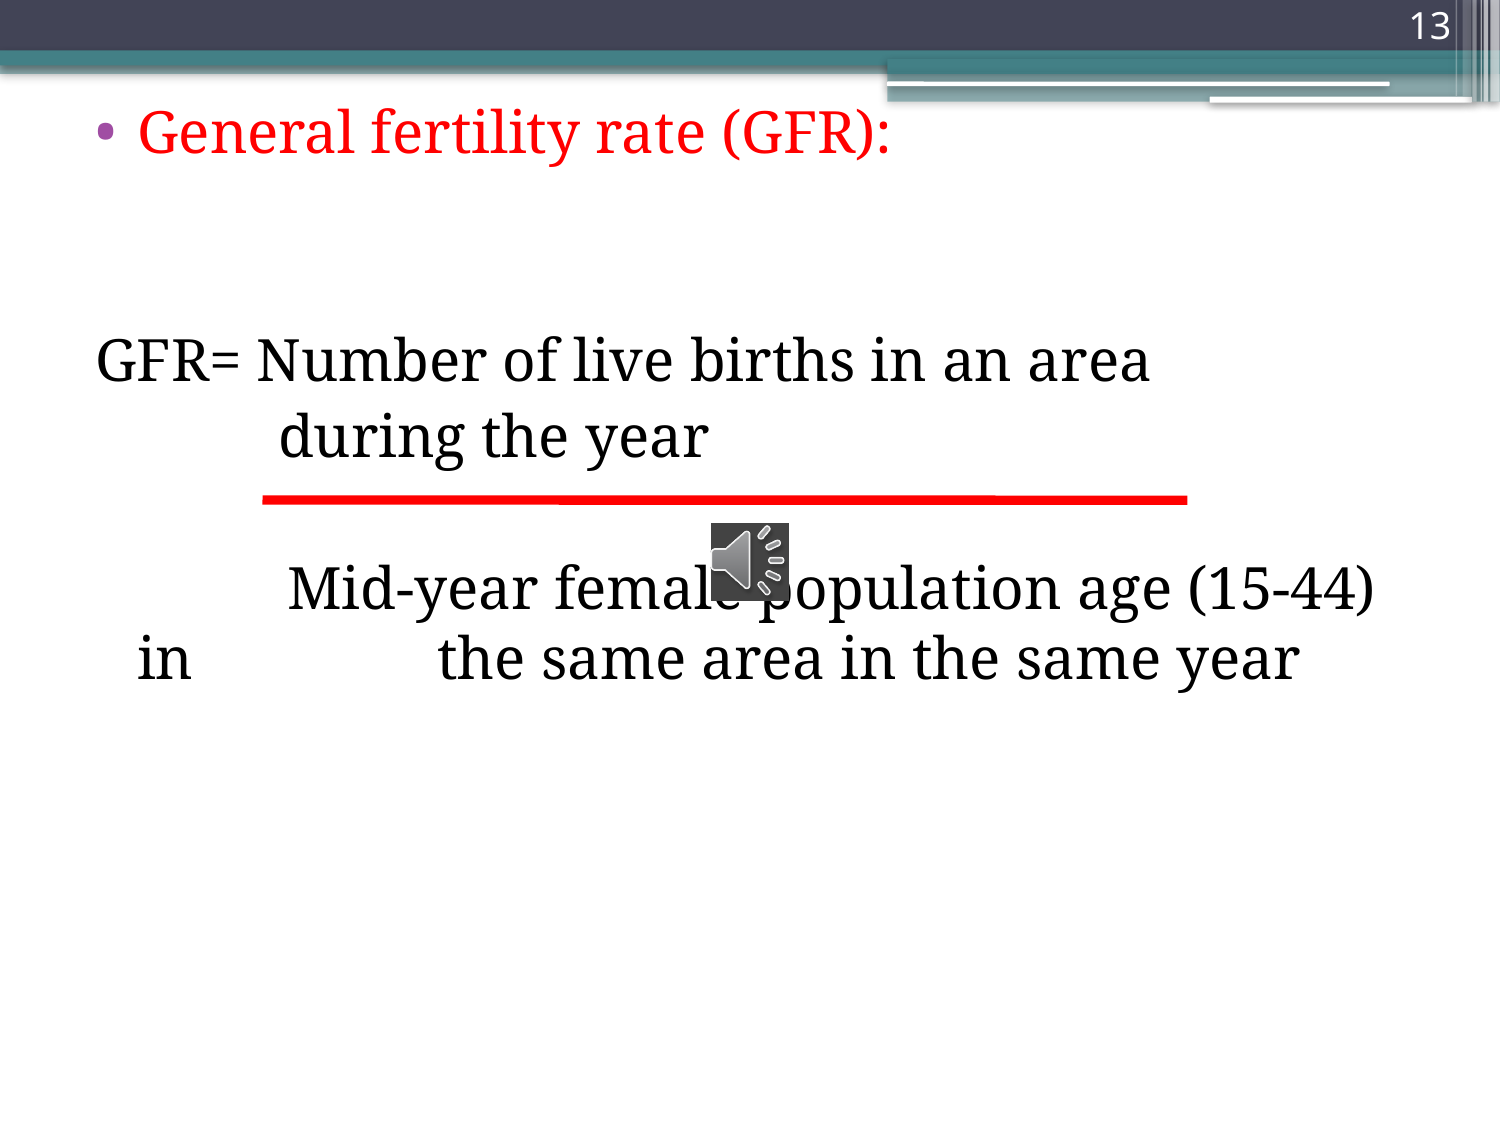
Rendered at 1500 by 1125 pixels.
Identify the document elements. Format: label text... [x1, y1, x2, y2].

list General fertility rate (GFR): GFR= Number of live births in an area during the year Mid-year female population age (15-44) in the same area in the same year [62, 87, 1413, 808]
slide_number 13 [1341, 0, 1466, 61]
picture [709, 522, 791, 603]
